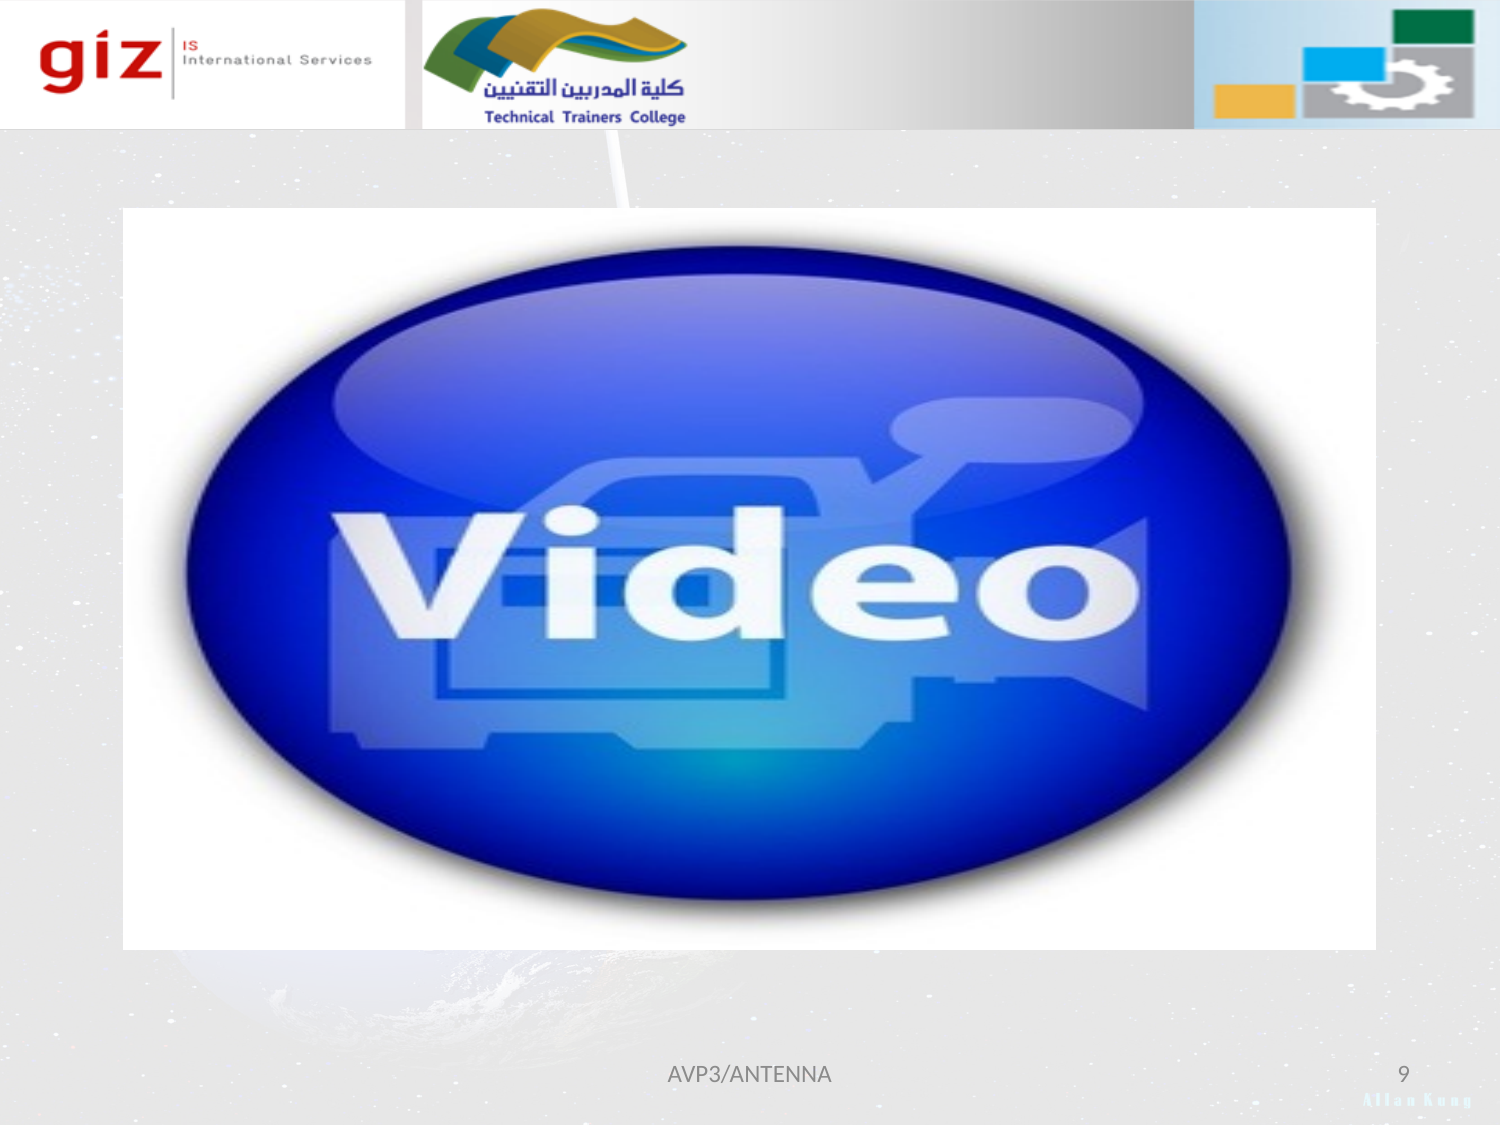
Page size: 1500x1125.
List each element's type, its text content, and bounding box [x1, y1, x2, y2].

slide_number 9 [1074, 1042, 1425, 1103]
footer AVP3/ANTENNA [512, 1042, 988, 1103]
picture [123, 207, 1377, 950]
picture [0, 0, 1500, 130]
